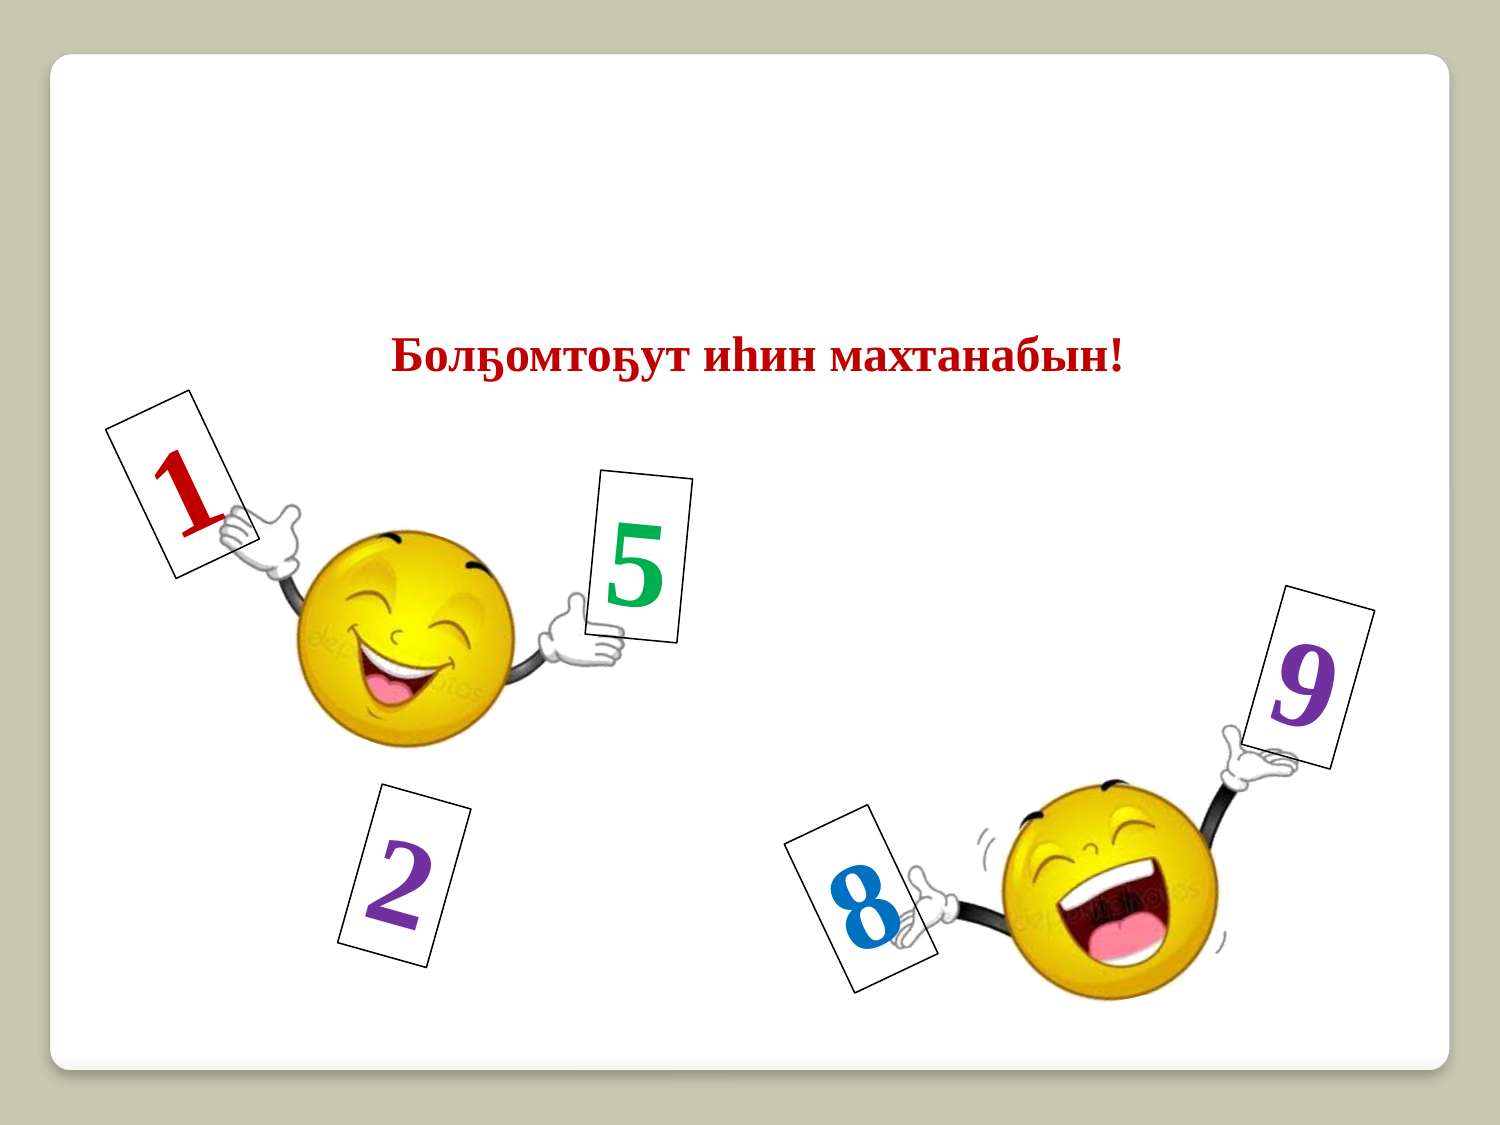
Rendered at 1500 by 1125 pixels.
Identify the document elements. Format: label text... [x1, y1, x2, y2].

text_box 5 [595, 470, 693, 643]
text_box Болҕомтоҕут иһин махтанабын! [301, 314, 1216, 389]
picture [171, 468, 627, 809]
text_box 2 [337, 784, 471, 968]
text_box 1 [105, 390, 255, 579]
text_box 8 [784, 804, 874, 994]
text_box 9 [1241, 585, 1375, 770]
picture [862, 722, 1337, 1041]
